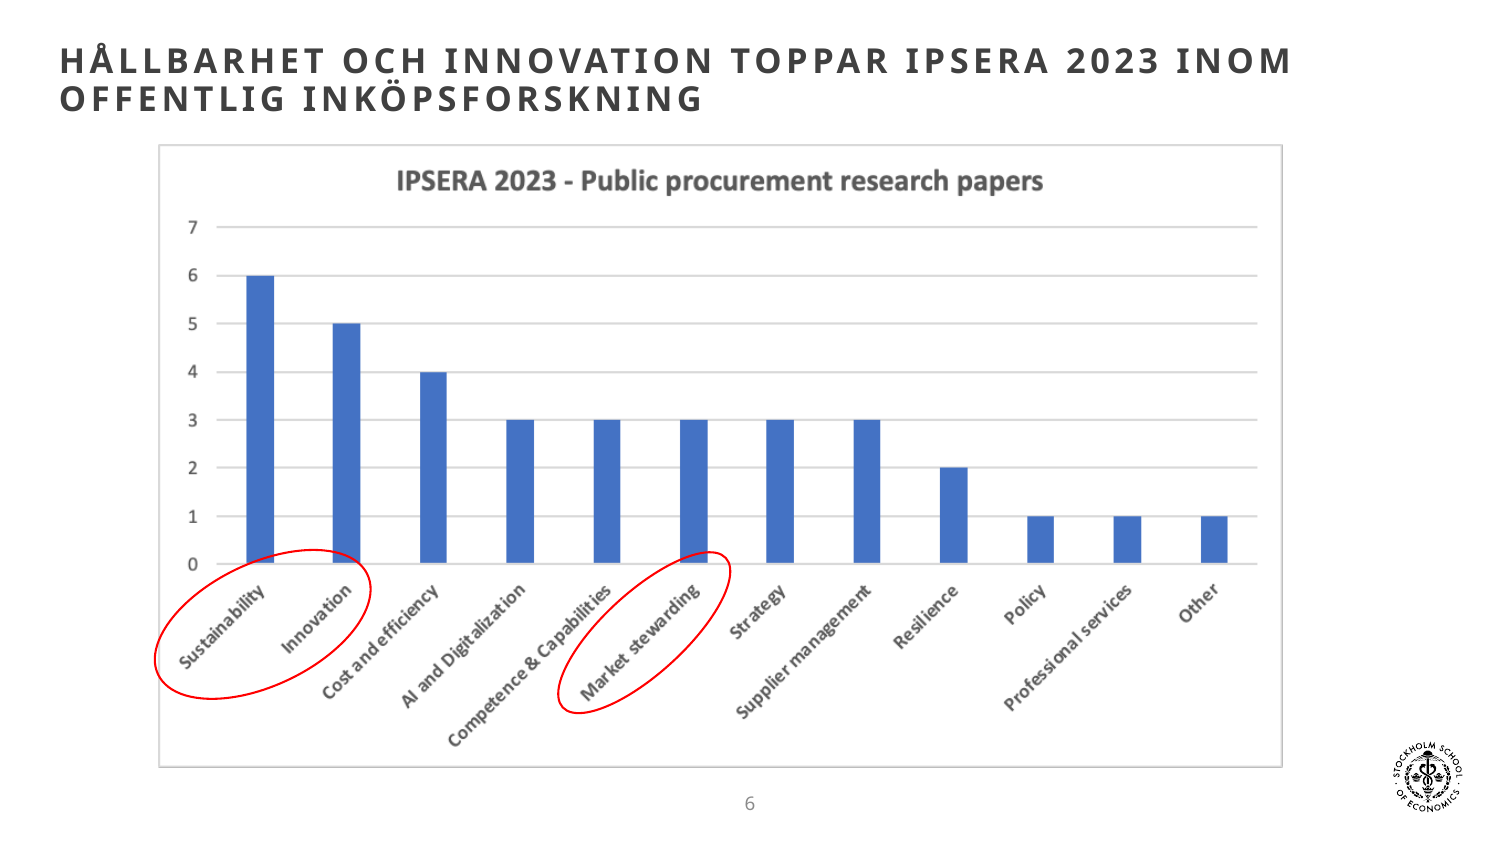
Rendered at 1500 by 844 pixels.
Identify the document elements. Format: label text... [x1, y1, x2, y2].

title Hållbarhet och innovation toppar ipsera 2023 inom offentlig inköpsforskning [58, 44, 1442, 131]
text_box [153, 642, 157, 675]
slide_number 6 [705, 782, 795, 827]
picture [157, 144, 1284, 769]
